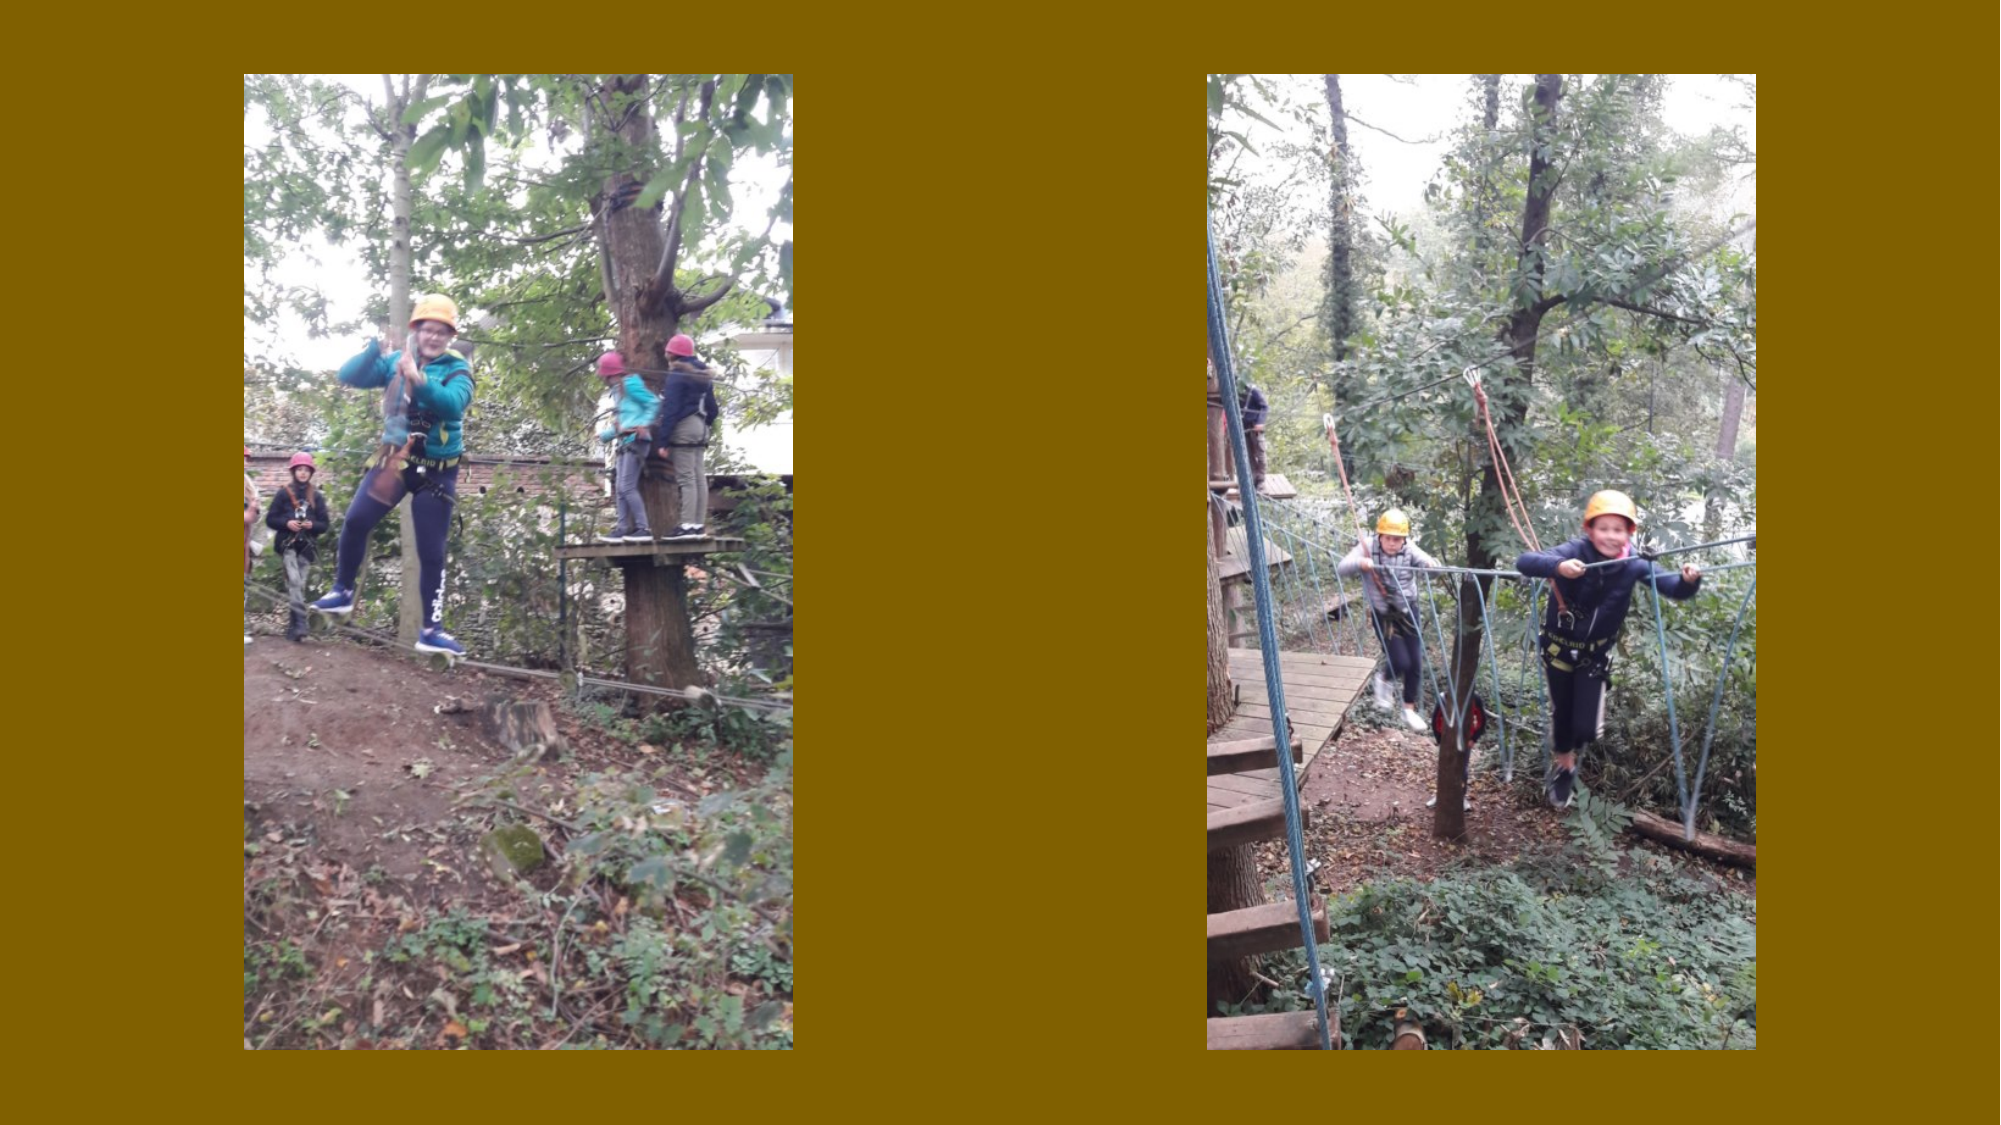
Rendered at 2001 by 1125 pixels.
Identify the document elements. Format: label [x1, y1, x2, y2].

picture [244, 74, 793, 1050]
picture [1206, 74, 1756, 1050]
